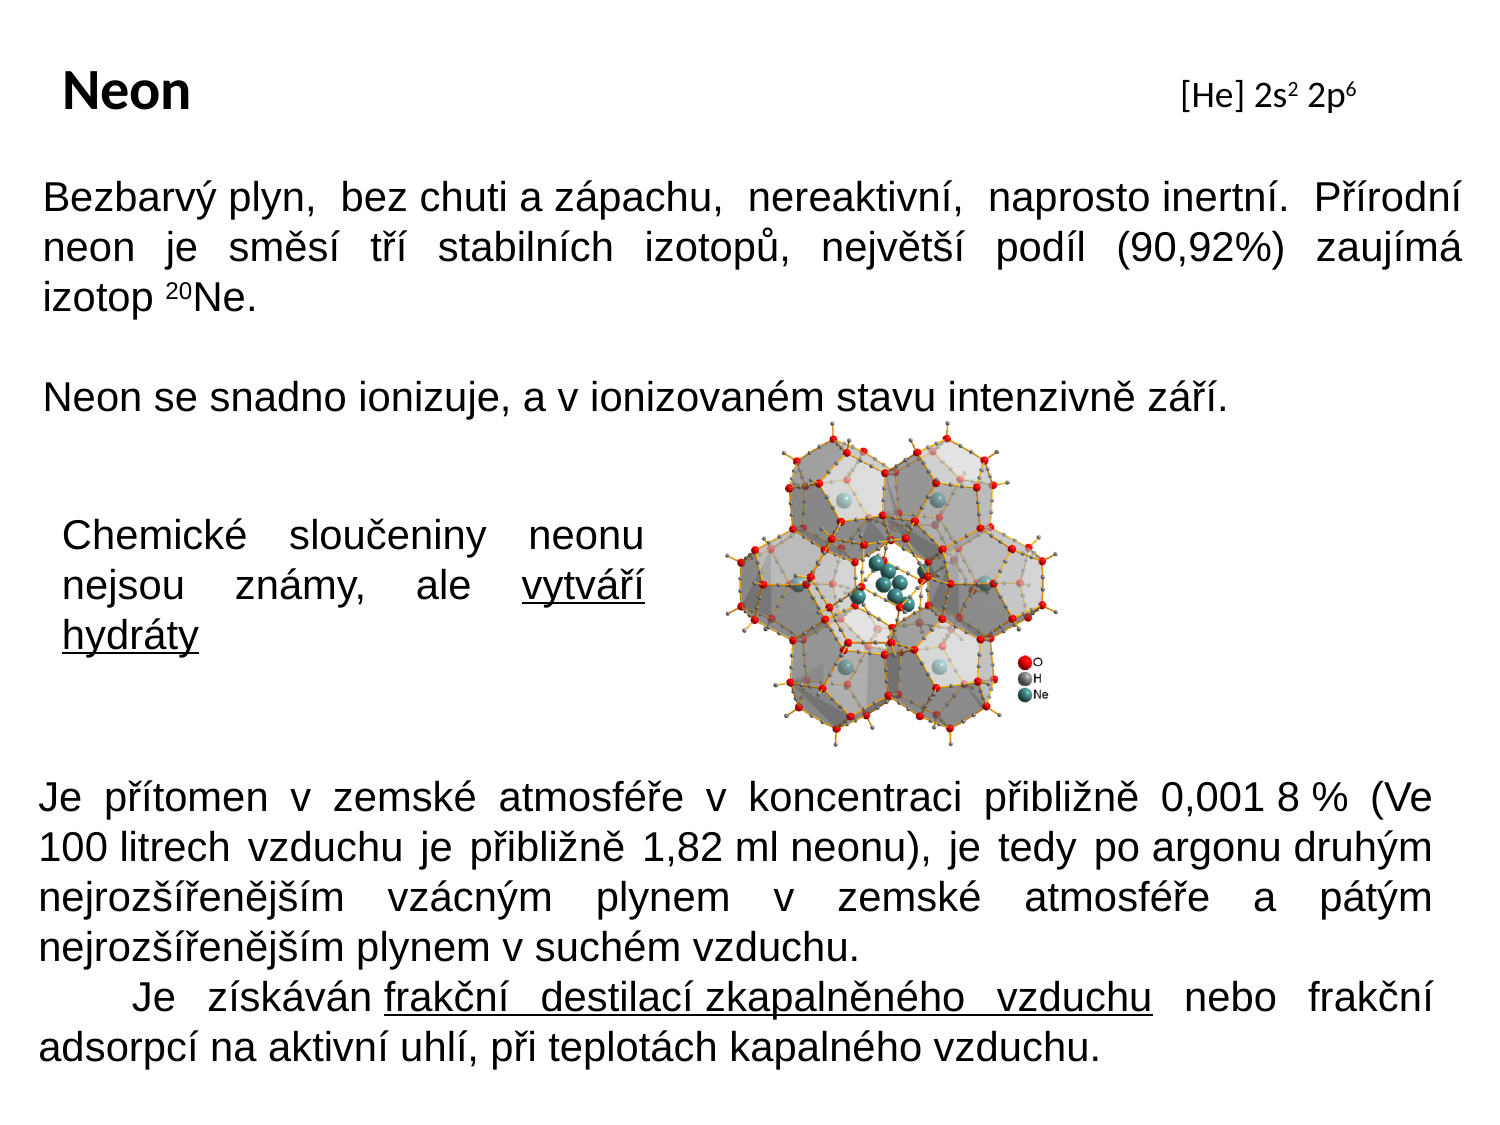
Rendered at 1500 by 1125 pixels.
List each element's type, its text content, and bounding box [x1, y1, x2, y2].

text_box Je přítomen v zemské atmosféře v koncentraci přibližně 0,001 8 % (Ve 100 litrech vzduchu je přibližně 1,82 ml neonu), je tedy po argonu druhým nejrozšířenějším vzácným plynem v zemské atmosféře a pátým nejrozšířenějším plynem v suchém vzduchu. Je získáván frakční destilací zkapalněného vzduchu nebo frakční adsorpcí na aktivní uhlí, při teplotách kapalného vzduchu. [23, 762, 1449, 1078]
text_box [He] 2s2 2p6 [1165, 62, 1372, 123]
title Neon [47, 37, 1398, 143]
picture [722, 419, 1060, 748]
text_box Chemické sloučeniny neonu nejsou známy, ale vytváří hydráty [47, 500, 660, 665]
text_box Bezbarvý plyn, bez chuti a zápachu, nereaktivní, naprosto inertní. Přírodní neon je směsí tří stabilních izotopů, největší podíl (90,92%) zaujímá izotop 20Ne. Neon se snadno ionizuje, a v ionizovaném stavu intenzivně září. [27, 162, 1478, 428]
